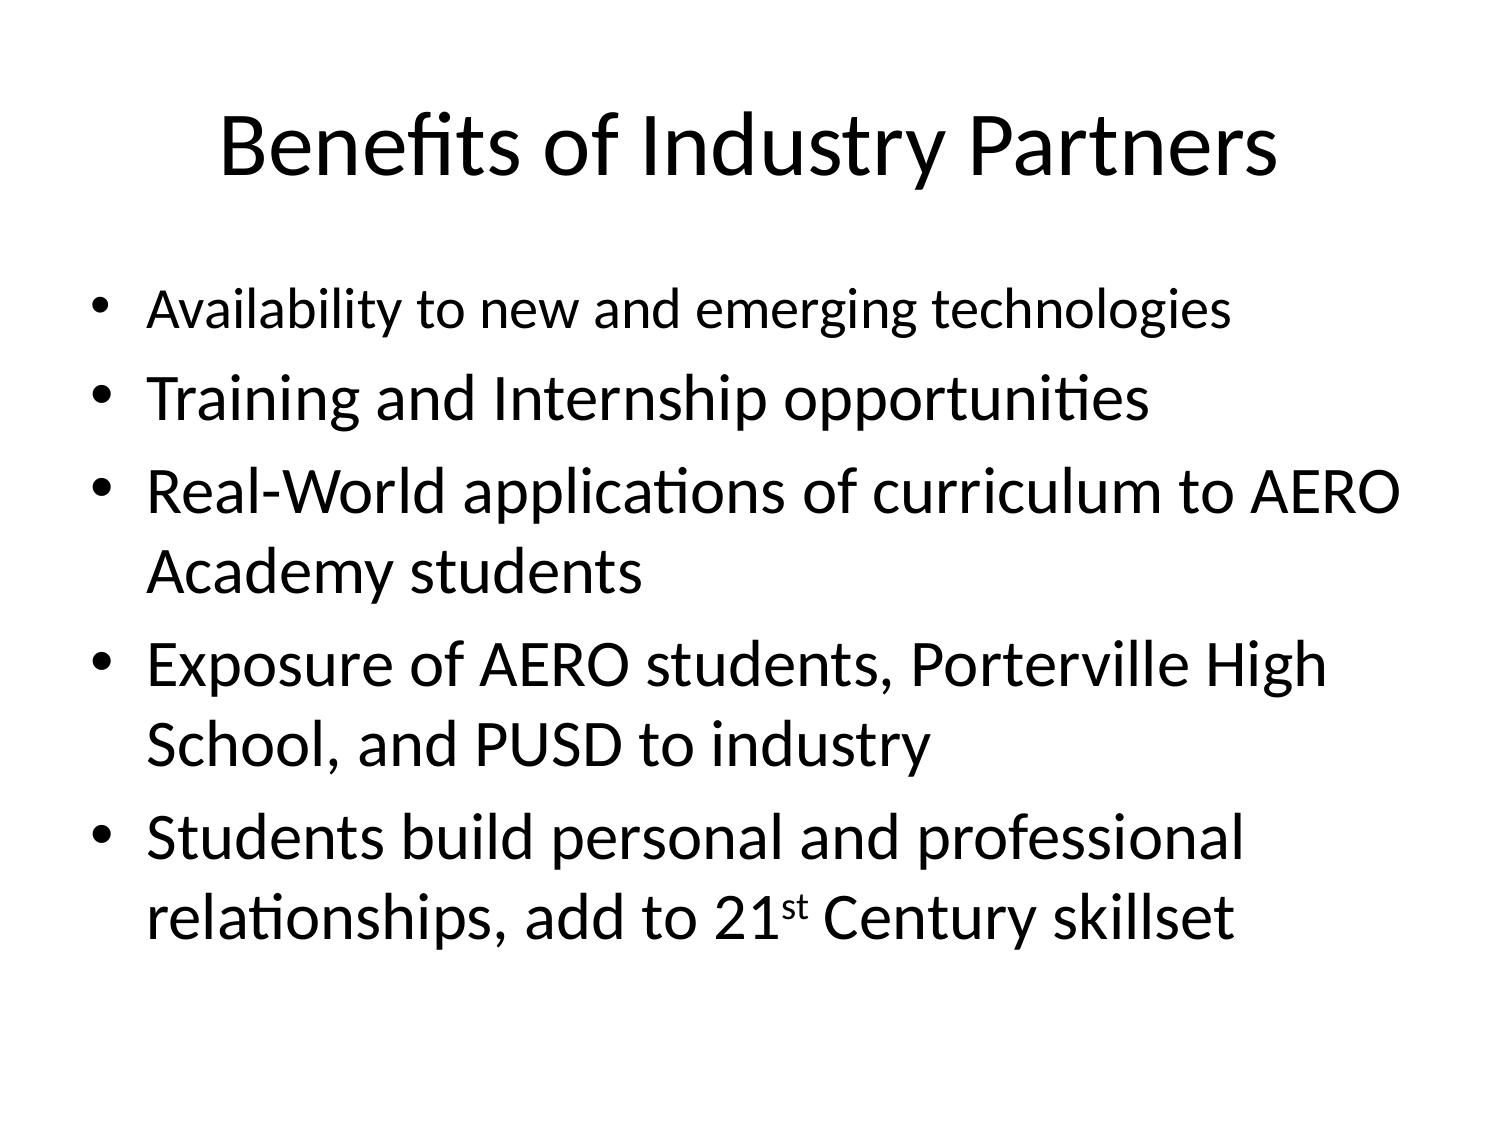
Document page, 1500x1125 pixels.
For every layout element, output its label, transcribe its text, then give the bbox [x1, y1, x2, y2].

list Availability to new and emerging technologies Training and Internship opportunities Real-World applications of curriculum to AERO Academy students Exposure of AERO students, Porterville High School, and PUSD to industry Students build personal and professional relationships, add to 21st Century skillset [74, 262, 1426, 1006]
title Benefits of Industry Partners [74, 44, 1426, 233]
